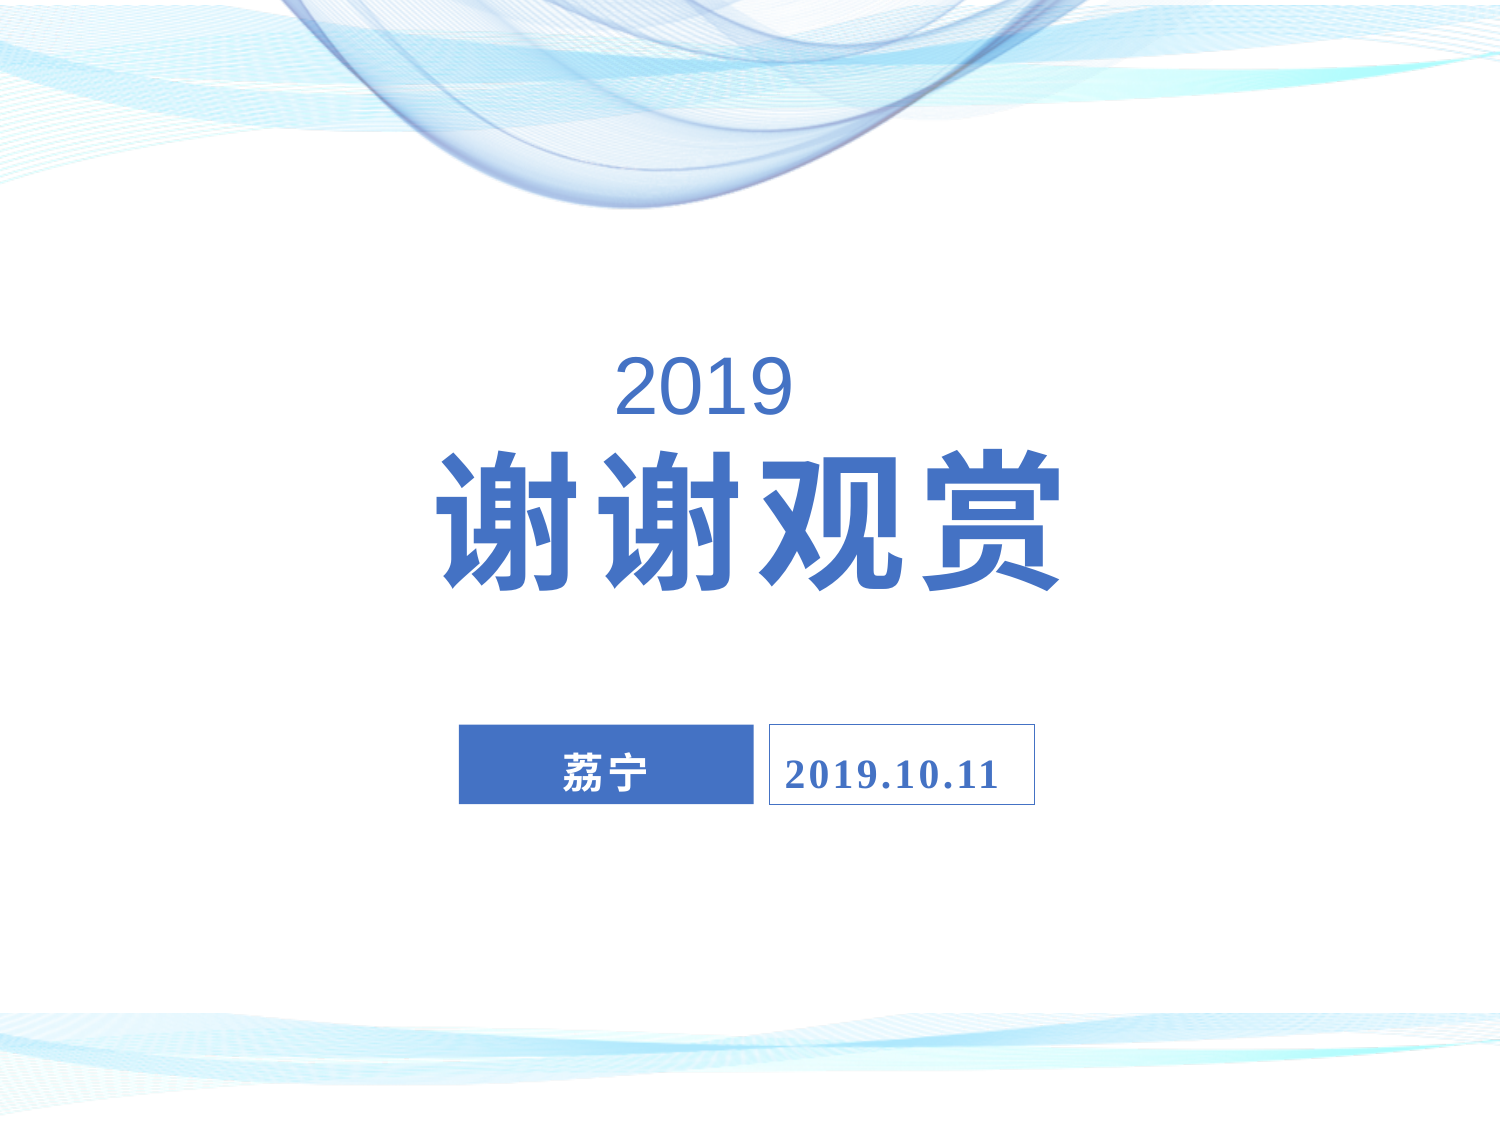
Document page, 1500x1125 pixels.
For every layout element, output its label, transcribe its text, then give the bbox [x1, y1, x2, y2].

picture [0, 0, 1500, 342]
list 2019.10.11 [769, 724, 1035, 805]
list 荔宁 [458, 724, 754, 805]
picture [0, 1013, 1500, 1125]
text_box 2019 [598, 325, 885, 397]
title 谢谢观赏 [384, 397, 1116, 617]
